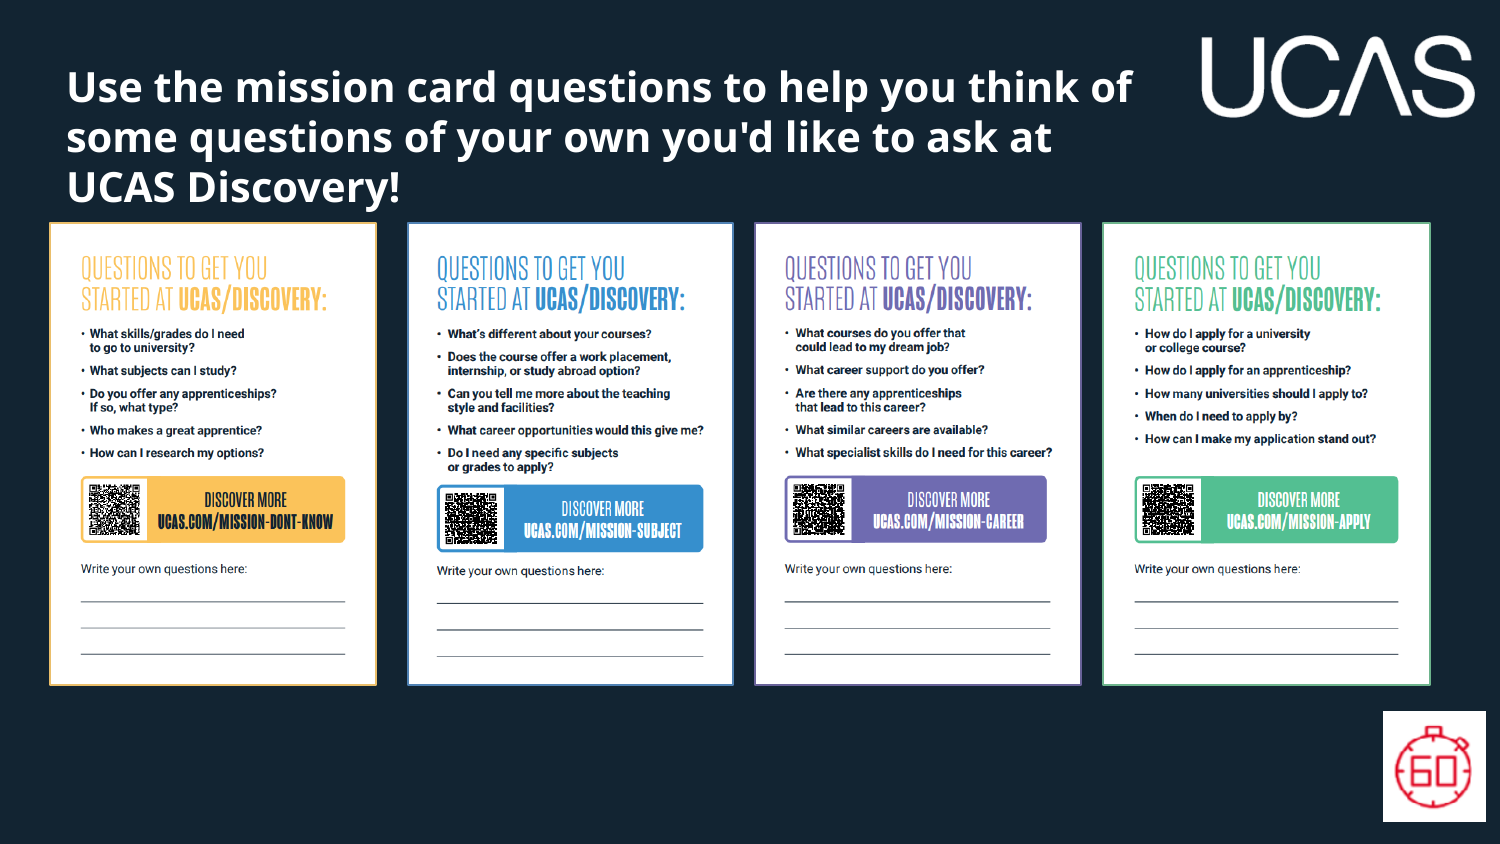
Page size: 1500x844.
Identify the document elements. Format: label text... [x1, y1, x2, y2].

picture [50, 223, 376, 685]
picture [1201, 34, 1475, 119]
picture [1382, 710, 1486, 823]
picture [1103, 223, 1429, 685]
picture [755, 223, 1081, 685]
picture [408, 223, 733, 685]
text_box Use the mission card questions to help you think of some questions of your own you'd like to ask at UCAS Discovery! [51, 45, 1157, 149]
